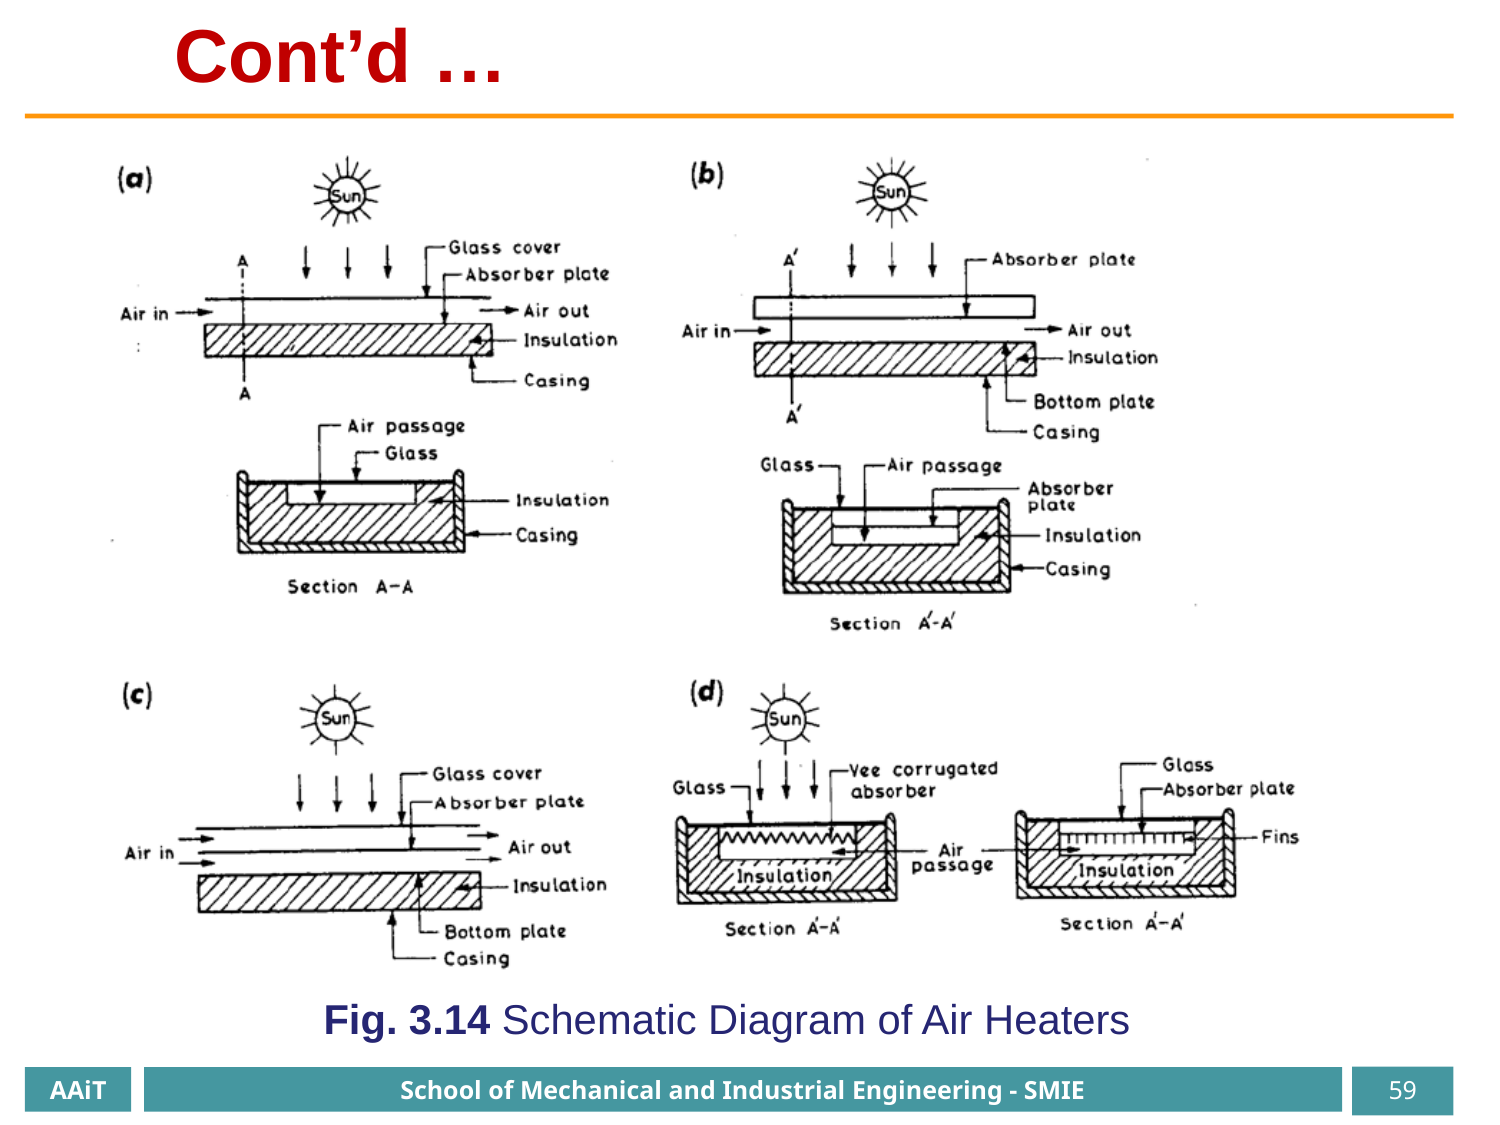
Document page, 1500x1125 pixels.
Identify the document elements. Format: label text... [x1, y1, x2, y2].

text_box Cont’d … [159, 0, 523, 105]
text_box Fig. 3.14 Schematic Diagram of Air Heaters [197, 985, 1258, 1051]
picture [86, 140, 1326, 972]
